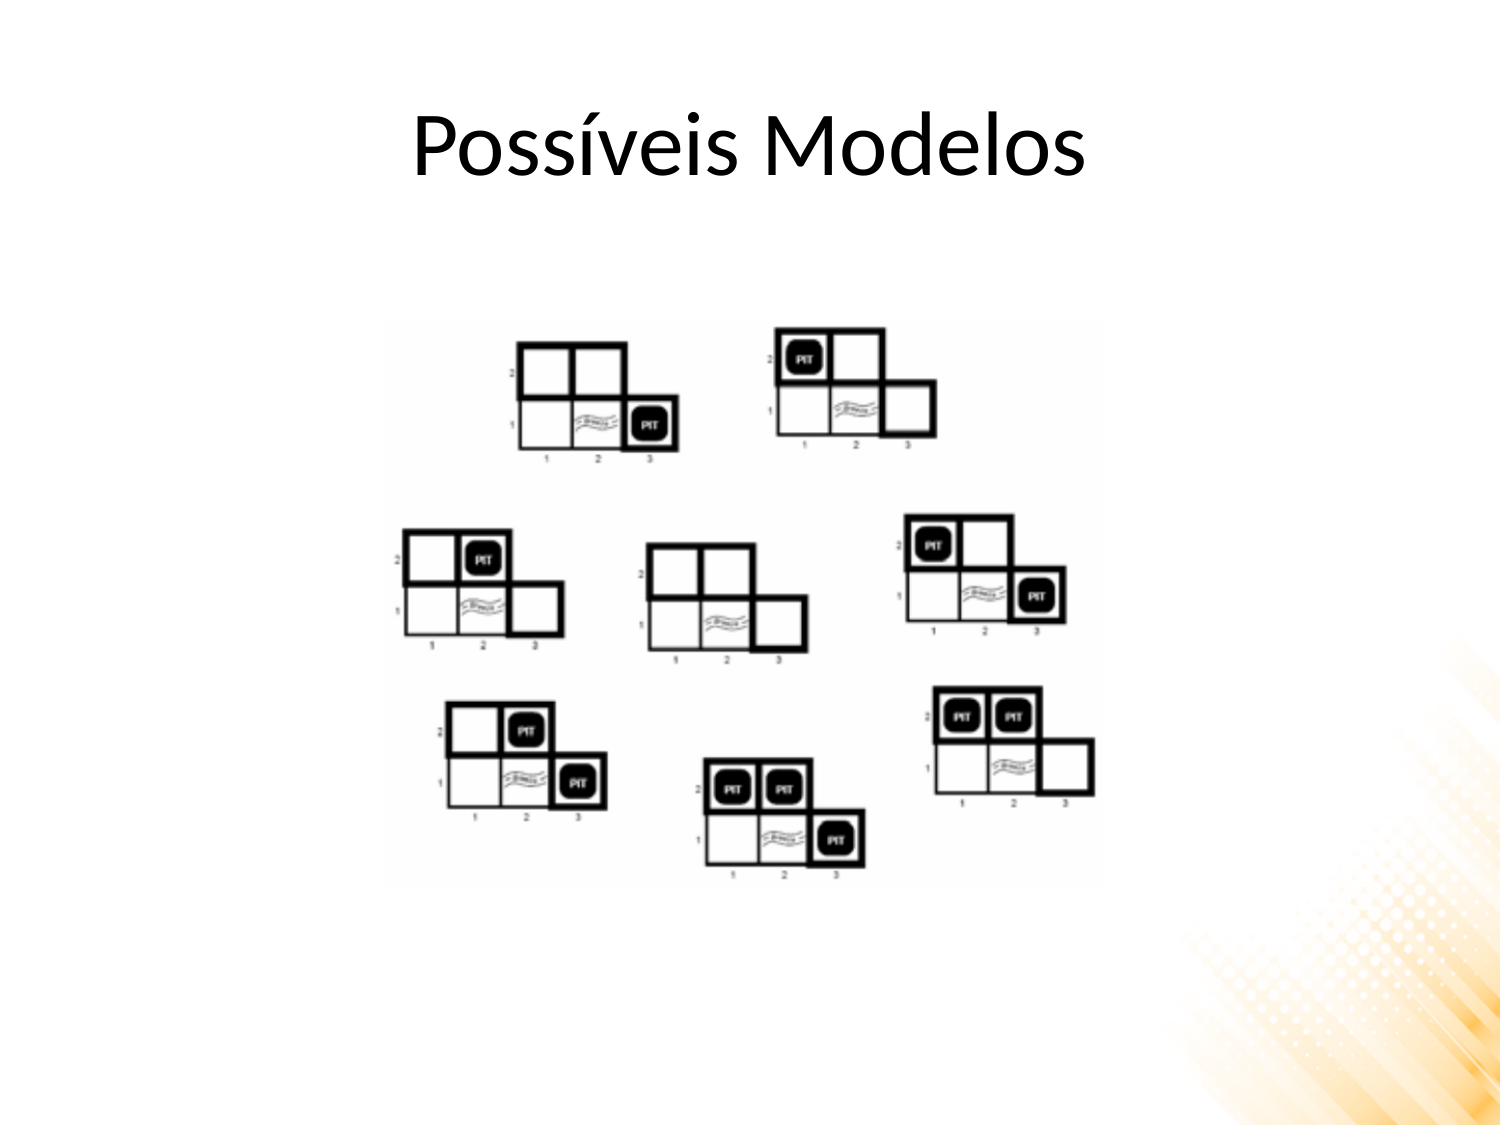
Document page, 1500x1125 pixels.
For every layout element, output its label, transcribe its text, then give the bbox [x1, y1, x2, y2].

picture [383, 314, 1105, 895]
picture [1112, 633, 1500, 1125]
title Possíveis Modelos [75, 45, 1425, 233]
